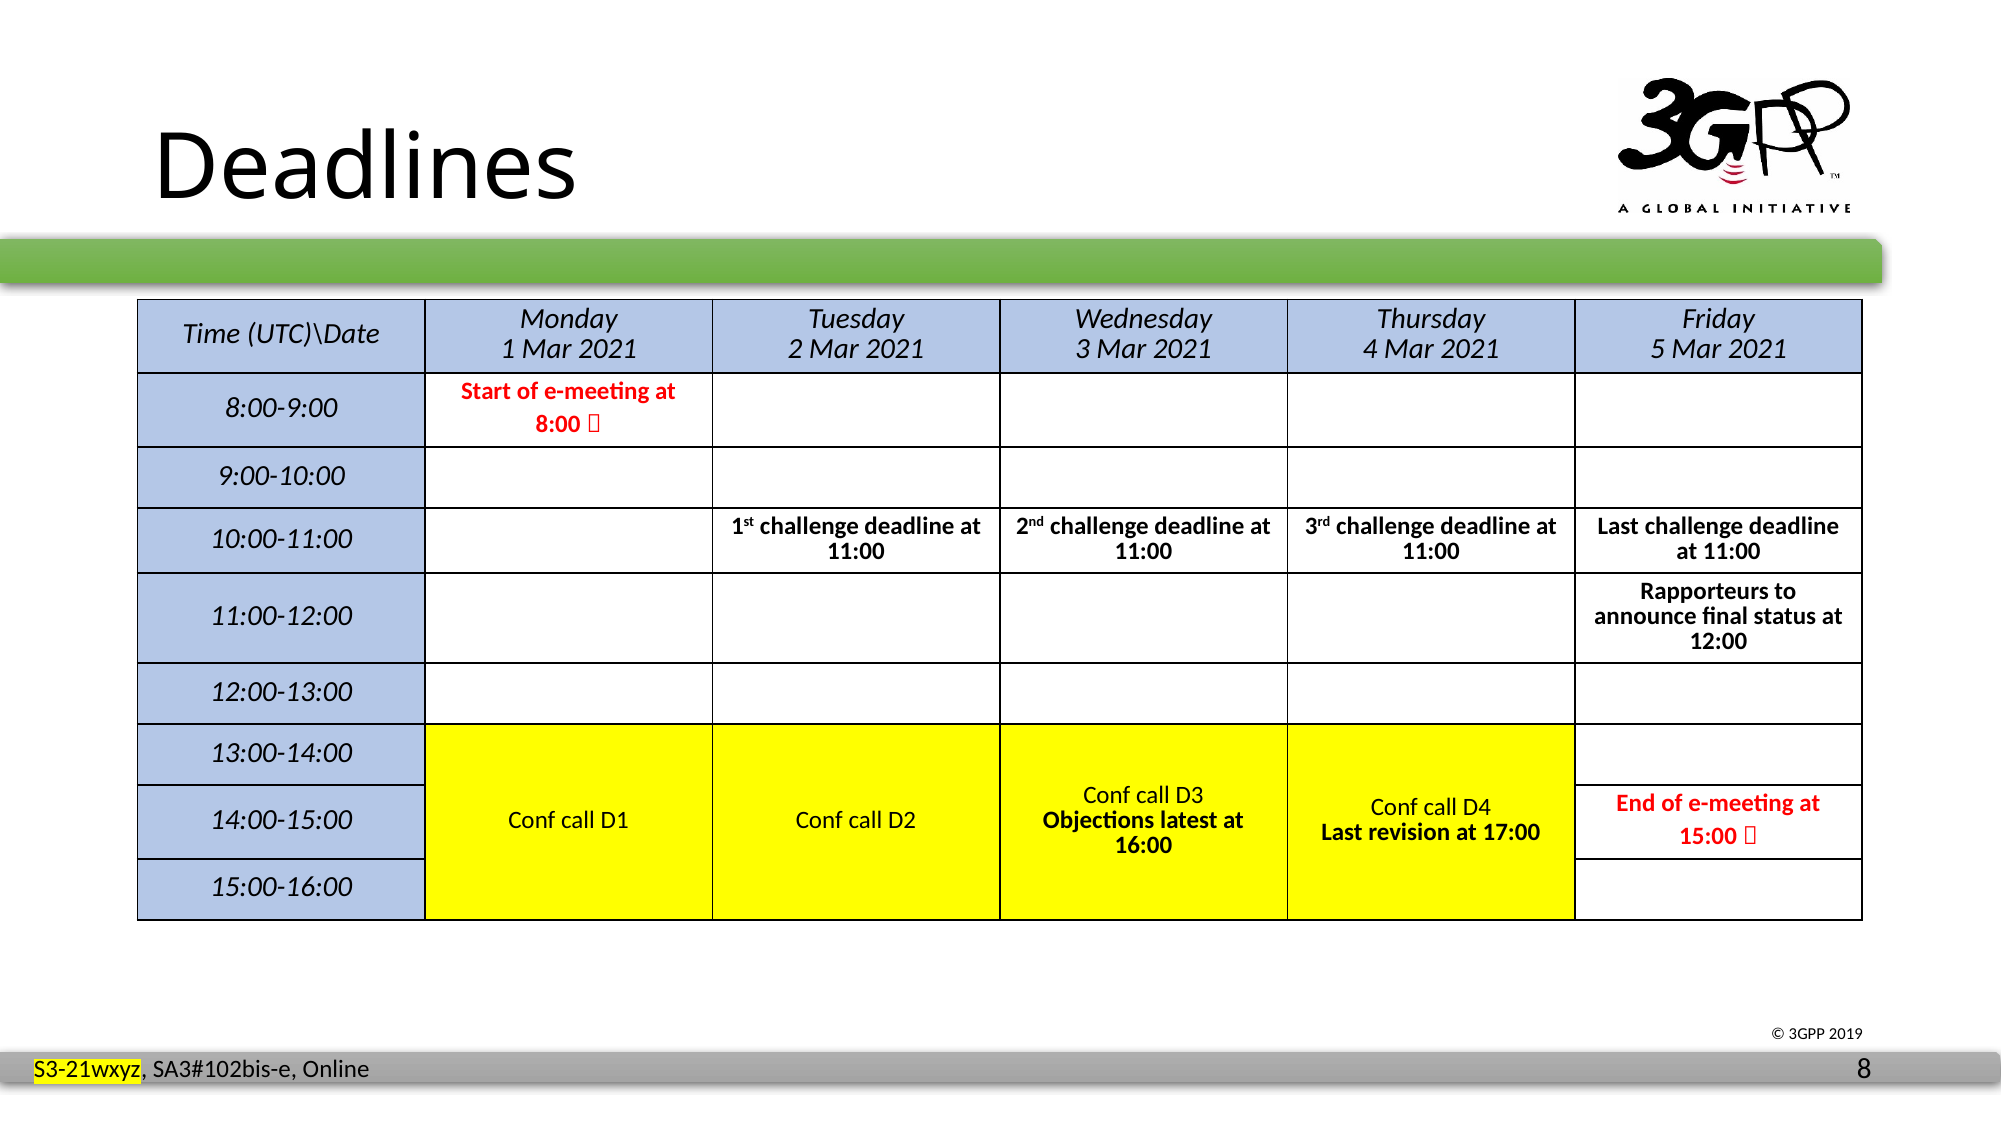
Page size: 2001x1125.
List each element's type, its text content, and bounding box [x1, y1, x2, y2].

table_cell End of e-meeting at 15:00  [1576, 786, 1861, 858]
table_cell 1st challenge deadline at 11:00 [713, 509, 999, 572]
table_header Time (UTC)\Date [138, 300, 424, 372]
table_cell [1001, 574, 1287, 662]
table_cell Conf call D2 [713, 725, 999, 919]
table_cell [1576, 374, 1861, 446]
table_cell [426, 509, 712, 572]
table_cell Conf call D3 Objections latest at 16:00 [1001, 725, 1287, 919]
table_cell Start of e-meeting at 8:00  [426, 374, 712, 446]
table_cell 3rd challenge deadline at 11:00 [1288, 509, 1574, 572]
table_cell [713, 574, 999, 662]
table_cell [1576, 860, 1861, 919]
table_header Thursday 4 Mar 2021 [1288, 300, 1574, 372]
table_header Friday 5 Mar 2021 [1576, 300, 1861, 372]
table_cell [713, 664, 999, 723]
table_cell 14:00-15:00 [138, 786, 424, 858]
table_header Monday 1 Mar 2021 [426, 300, 712, 372]
table_cell [1288, 448, 1574, 507]
table_header Tuesday 2 Mar 2021 [713, 300, 999, 372]
table_cell 15:00-16:00 [138, 860, 424, 919]
table_cell [1001, 374, 1287, 446]
table_cell 8:00-9:00 [138, 374, 424, 446]
table_cell [1288, 374, 1574, 446]
title Deadlines [137, 59, 1863, 278]
table_cell Conf call D1 [426, 725, 712, 919]
table_cell [1001, 448, 1287, 507]
table_cell [1288, 574, 1574, 662]
table_cell [1576, 448, 1861, 507]
table_cell [426, 574, 712, 662]
table_cell [713, 448, 999, 507]
table_cell [1576, 664, 1861, 723]
table_cell 2nd challenge deadline at 11:00 [1001, 509, 1287, 572]
table_cell 11:00-12:00 [138, 574, 424, 662]
table_cell Conf call D4 Last revision at 17:00 [1288, 725, 1574, 919]
table_cell [426, 664, 712, 723]
table_cell [426, 448, 712, 507]
table_cell Last challenge deadline at 11:00 [1576, 509, 1861, 572]
table_cell [1288, 664, 1574, 723]
table_cell 13:00-14:00 [138, 725, 424, 784]
table_cell 10:00-11:00 [138, 509, 424, 572]
table_cell [713, 374, 999, 446]
table_cell [1001, 664, 1287, 723]
table_cell 12:00-13:00 [138, 664, 424, 723]
table_cell Rapporteurs to announce final status at 12:00 [1576, 574, 1861, 662]
table_cell [1576, 725, 1861, 784]
table_cell 9:00-10:00 [138, 448, 424, 507]
table_header Wednesday 3 Mar 2021 [1001, 300, 1287, 372]
